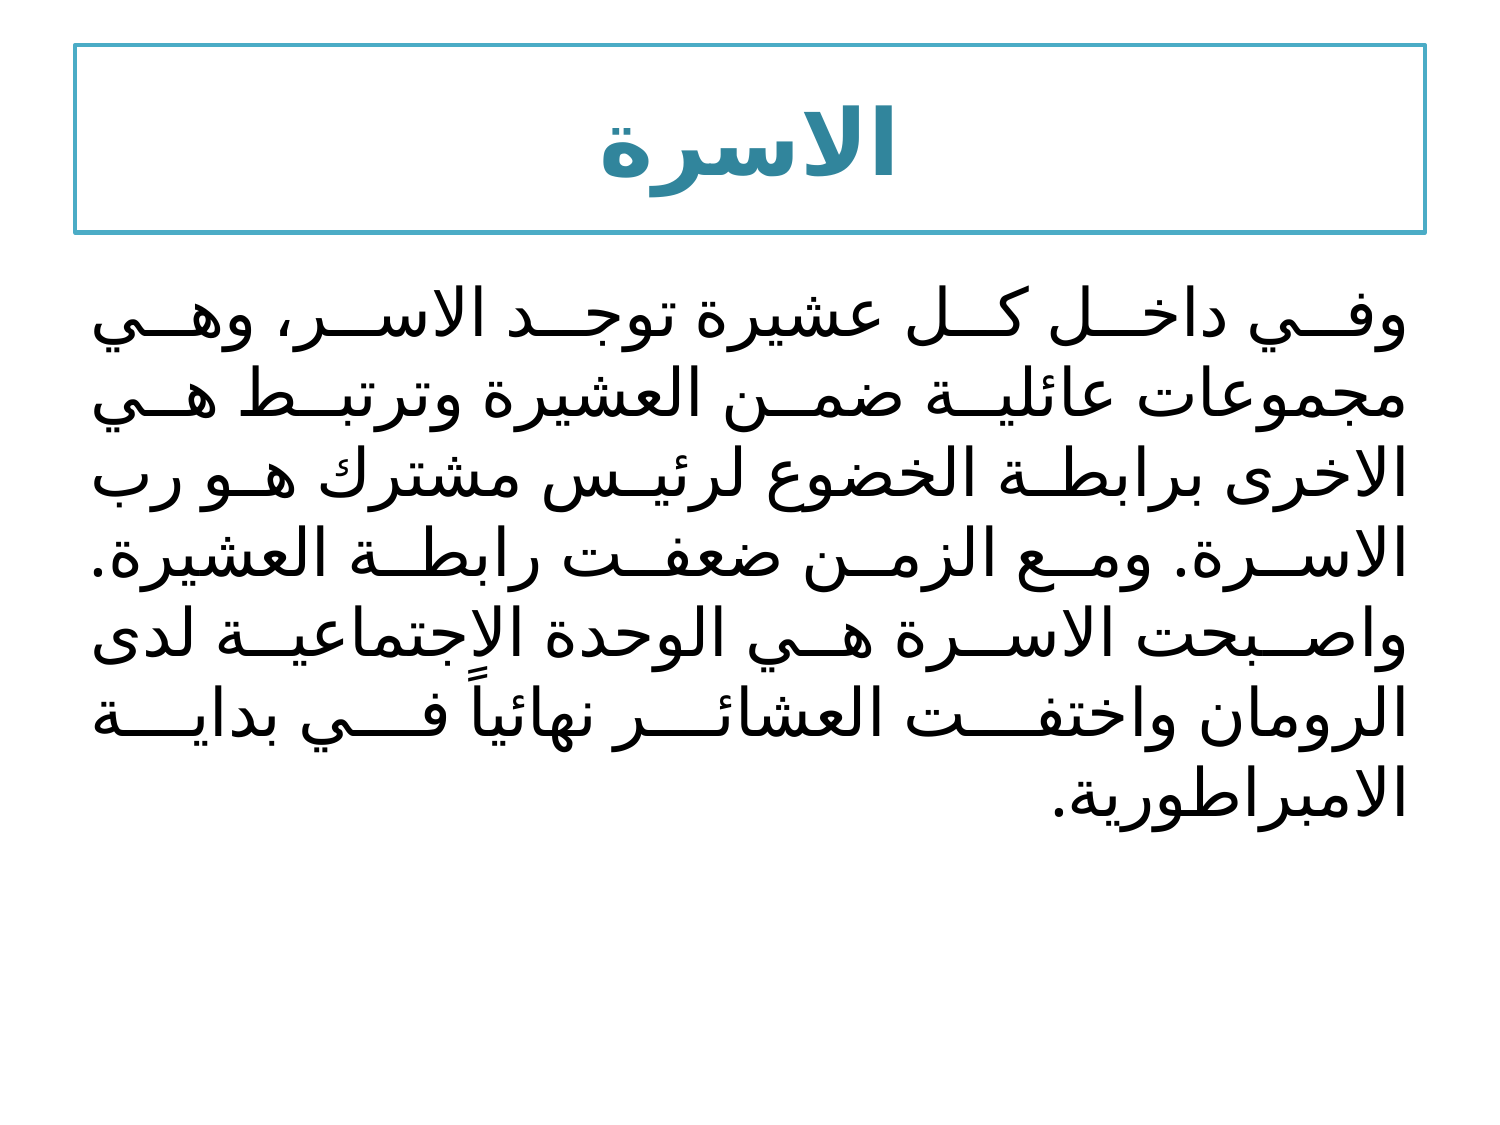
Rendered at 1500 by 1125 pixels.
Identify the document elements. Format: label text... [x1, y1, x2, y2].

title الاسرة [73, 43, 1427, 235]
list وفي داخل كل عشيرة توجد الاسر، وهي مجموعات عائلية ضمن العشيرة وترتبط هي الاخرى برابطة الخضوع لرئيس مشترك هو رب الاسرة. ومع الزمن ضعفت رابطة العشيرة. واصبحت الاسرة هي الوحدة الاجتماعية لدى الرومان واختفت العشائر نهائياً في بداية الامبراطورية. [75, 262, 1425, 1005]
